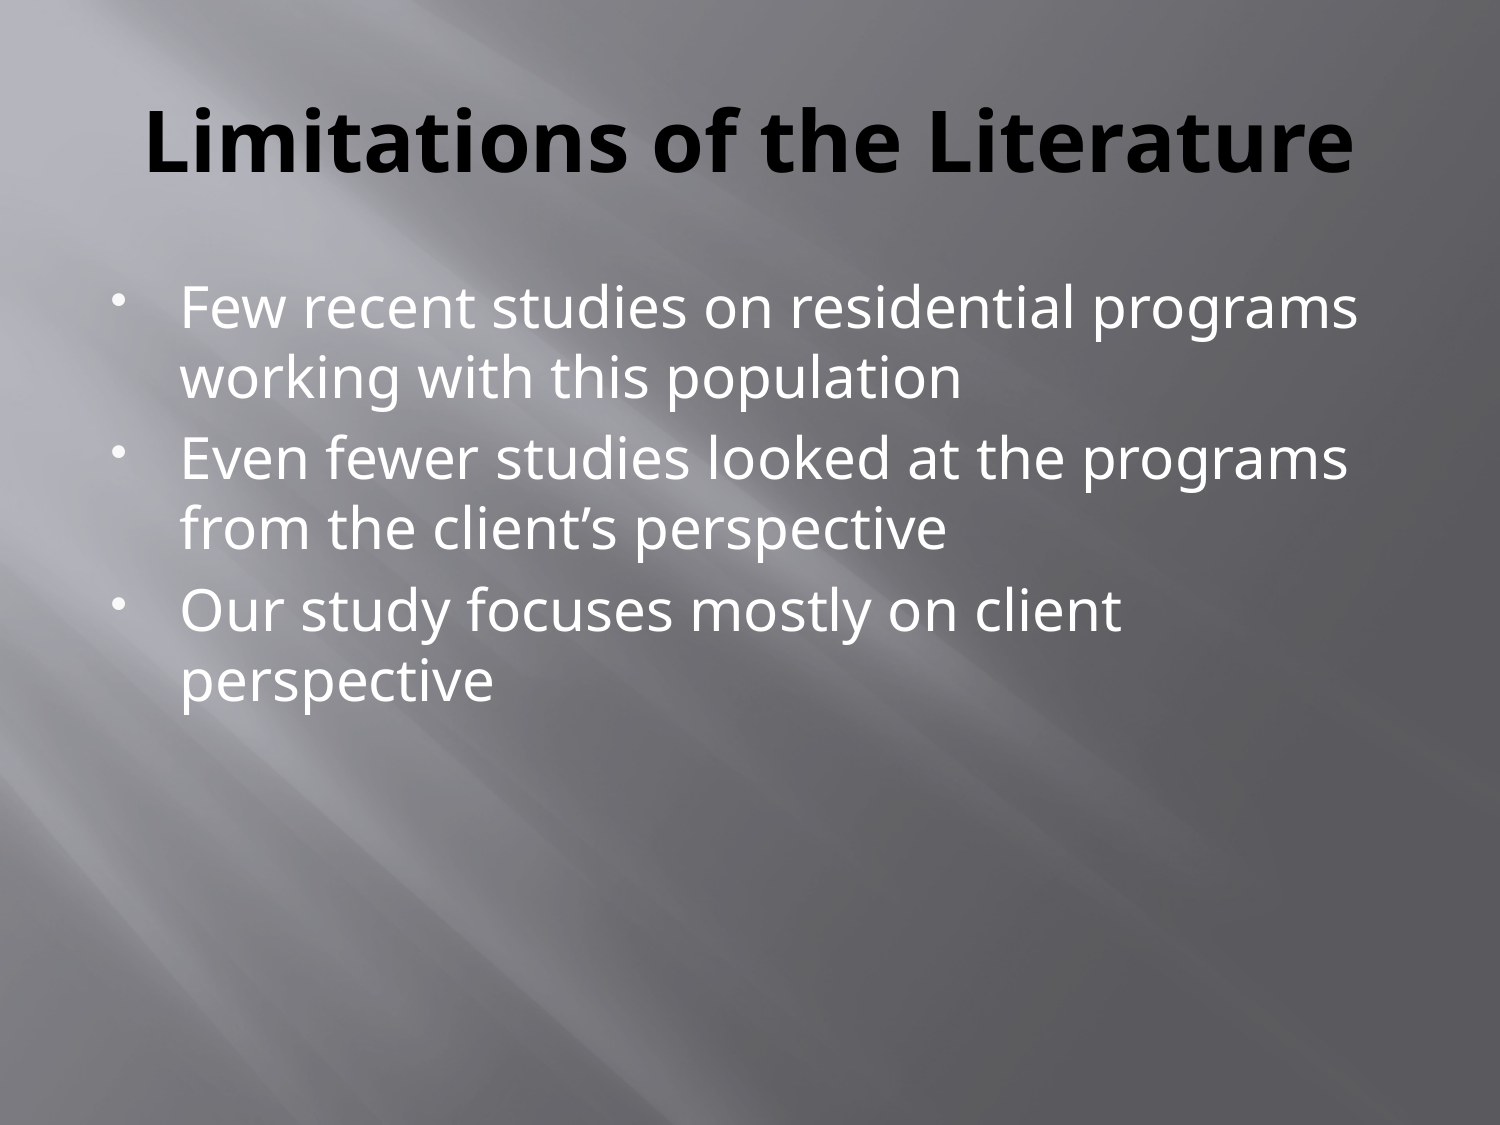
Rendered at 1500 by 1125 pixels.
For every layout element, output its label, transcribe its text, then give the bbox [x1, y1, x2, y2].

title Limitations of the Literature [75, 45, 1425, 233]
list Few recent studies on residential programs working with this population Even fewer studies looked at the programs from the client’s perspective Our study focuses mostly on client perspective [75, 262, 1425, 1035]
